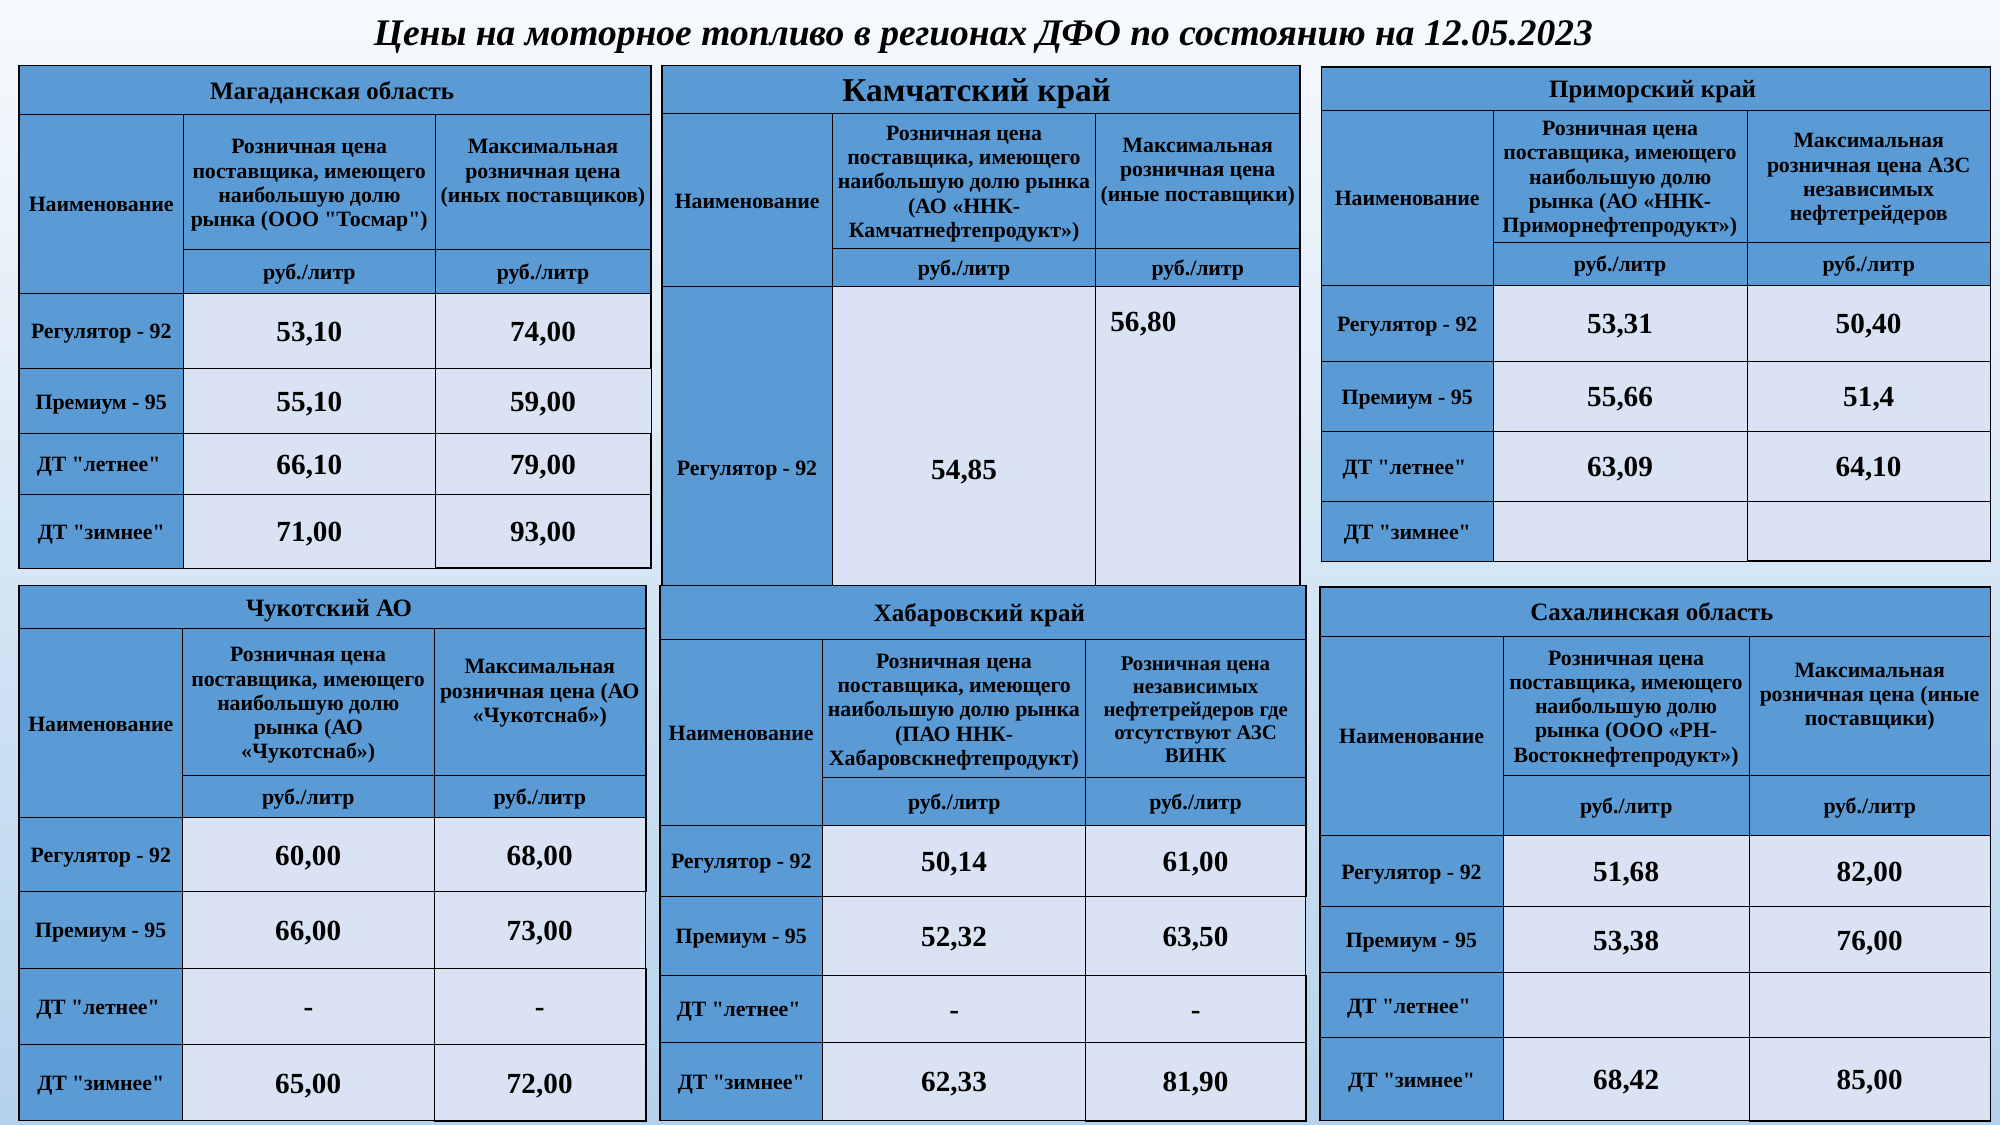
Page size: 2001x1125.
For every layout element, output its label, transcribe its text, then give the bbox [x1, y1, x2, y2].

table_cell 62,33 [823, 1043, 1085, 1120]
table_cell 55,66 [1494, 362, 1747, 431]
table_cell Регулятор - 92 [663, 287, 832, 585]
table_cell Регулятор - 92 [1322, 286, 1493, 361]
table_cell Розничная цена поставщика, имеющего наибольшую долю рынка (АО «Чукотснаб») [183, 629, 434, 775]
table_cell Наименование [20, 629, 182, 817]
table_cell 64,10 [1748, 432, 1990, 501]
table_cell Наименование [661, 640, 822, 825]
table_cell руб./литр [833, 249, 1095, 286]
table_cell 71,00 [184, 495, 435, 568]
table_cell 73,00 [435, 892, 645, 968]
table_cell руб./литр [436, 250, 650, 293]
table_cell [1750, 973, 1990, 1037]
table_cell Премиум - 95 [1321, 907, 1503, 972]
table_cell 54,85 [833, 287, 1095, 585]
table_cell Розничная цена поставщика, имеющего наибольшую долю рынка (АО «ННК-Приморнефтепродукт») [1494, 111, 1747, 242]
table_cell Наименование [663, 114, 832, 286]
table_cell руб./литр [183, 776, 434, 817]
table_cell Регулятор - 92 [20, 294, 183, 368]
table_cell 53,31 [1494, 286, 1747, 361]
table_cell 82,00 [1750, 836, 1990, 906]
table_header Камчатский край [663, 66, 1299, 113]
table_cell руб./литр [1086, 778, 1305, 825]
table_cell Премиум - 95 [1322, 362, 1493, 431]
table_cell руб./литр [823, 778, 1085, 825]
table_cell Максимальная розничная цена (иные поставщики) [1750, 637, 1990, 775]
text_box Цены на моторное топливо в регионах ДФО по состоянию на 12.05.2023 [177, 0, 1791, 61]
table_cell руб./литр [435, 776, 645, 817]
table_header Хабаровский край [661, 586, 1305, 639]
table_cell 72,00 [435, 1045, 645, 1120]
table_cell Наименование [1322, 111, 1493, 285]
table_cell 60,00 [183, 818, 434, 891]
table_cell ДТ "летнее" [20, 969, 182, 1044]
table_cell руб./литр [1504, 776, 1749, 835]
table_cell руб./литр [184, 250, 435, 293]
table_cell 51,4 [1748, 362, 1990, 431]
table_cell Премиум - 95 [20, 892, 182, 968]
table_cell ДТ "летнее" [1321, 973, 1503, 1037]
table_header Магаданская область [20, 66, 650, 114]
table_cell 81,90 [1086, 1043, 1305, 1120]
table_cell ДТ "зимнее" [661, 1043, 822, 1120]
table_cell 59,00 [436, 369, 651, 433]
table_cell 52,32 [823, 897, 1085, 975]
table_cell [1504, 973, 1749, 1037]
table_cell Премиум - 95 [20, 369, 183, 433]
table_cell 61,00 [1086, 826, 1305, 896]
title [137, 59, 1863, 245]
table_cell руб./литр [1748, 243, 1990, 285]
table_cell - [1086, 976, 1305, 1042]
table_cell ДТ "летнее" [20, 434, 183, 494]
table_cell Розничная цена поставщика, имеющего наибольшую долю рынка (ПАО ННК-Хабаровскнефтепродукт) [823, 640, 1085, 777]
table_cell - [183, 969, 434, 1044]
table_cell Максимальная розничная цена (АО «Чукотснаб») [435, 629, 645, 775]
table_cell Максимальная розничная цена (иных поставщиков) [436, 115, 650, 249]
table_cell 66,10 [184, 434, 435, 494]
table_cell руб./литр [1750, 776, 1990, 835]
table_cell 68,42 [1504, 1038, 1749, 1120]
table_cell ДТ "зимнее" [1322, 502, 1493, 561]
table_cell 85,00 [1750, 1038, 1990, 1120]
table_cell Наименование [1321, 637, 1503, 835]
table_cell Премиум - 95 [661, 897, 822, 975]
table_cell Регулятор - 92 [1321, 836, 1503, 906]
table_cell 93,00 [436, 495, 650, 567]
table_cell ДТ "летнее" [1322, 432, 1493, 501]
table_cell Наименование [20, 115, 183, 293]
table_cell ДТ "зимнее" [1321, 1038, 1503, 1120]
table_cell - [823, 976, 1085, 1042]
table_cell 51,68 [1504, 836, 1749, 906]
table_cell [1494, 502, 1747, 561]
table_cell Максимальная розничная цена (иные поставщики) [1096, 114, 1299, 248]
table_cell 55,10 [184, 369, 435, 433]
table_cell 53,38 [1504, 907, 1749, 972]
table_cell руб./литр [1096, 249, 1299, 286]
table_cell руб./литр [1494, 243, 1747, 285]
table_cell 63,50 [1086, 897, 1305, 975]
table_header Чукотский АО [20, 586, 645, 628]
table_cell 66,00 [183, 892, 434, 968]
table_cell Регулятор - 92 [20, 818, 182, 891]
table_cell 76,00 [1750, 907, 1990, 972]
table_cell 53,10 [184, 294, 435, 368]
table_cell Максимальная розничная цена АЗС независимых нефтетрейдеров [1748, 111, 1990, 242]
table_cell Розничная цена поставщика, имеющего наибольшую долю рынка (АО «ННК-Камчатнефтепродукт») [833, 114, 1095, 248]
table_cell ДТ "зимнее" [20, 495, 183, 568]
table_cell ДТ "зимнее" [20, 1045, 182, 1120]
table_cell Розничная цена поставщика, имеющего наибольшую долю рынка (ООО «РН-Востокнефтепродукт») [1504, 637, 1749, 775]
table_cell Розничная цена поставщика, имеющего наибольшую долю рынка (ООО "Тосмар") [184, 115, 435, 249]
table_cell Розничная цена независимых нефтетрейдеров где отсутствуют АЗС ВИНК [1086, 640, 1305, 777]
table_header Приморский край [1322, 68, 1990, 110]
table_header Сахалинская область [1321, 588, 1990, 636]
table_cell - [435, 969, 645, 1044]
table_cell [1748, 502, 1990, 560]
table_cell 50,14 [823, 826, 1085, 896]
table_cell 50,40 [1748, 286, 1990, 361]
table_cell 65,00 [183, 1045, 434, 1120]
table_cell 68,00 [435, 818, 645, 891]
table_cell 56,80 [1096, 287, 1299, 585]
table_cell 63,09 [1494, 432, 1747, 501]
table_cell 74,00 [436, 294, 650, 368]
table_cell Регулятор - 92 [661, 826, 822, 896]
table_cell 79,00 [436, 434, 650, 494]
table_cell ДТ "летнее" [661, 976, 822, 1042]
